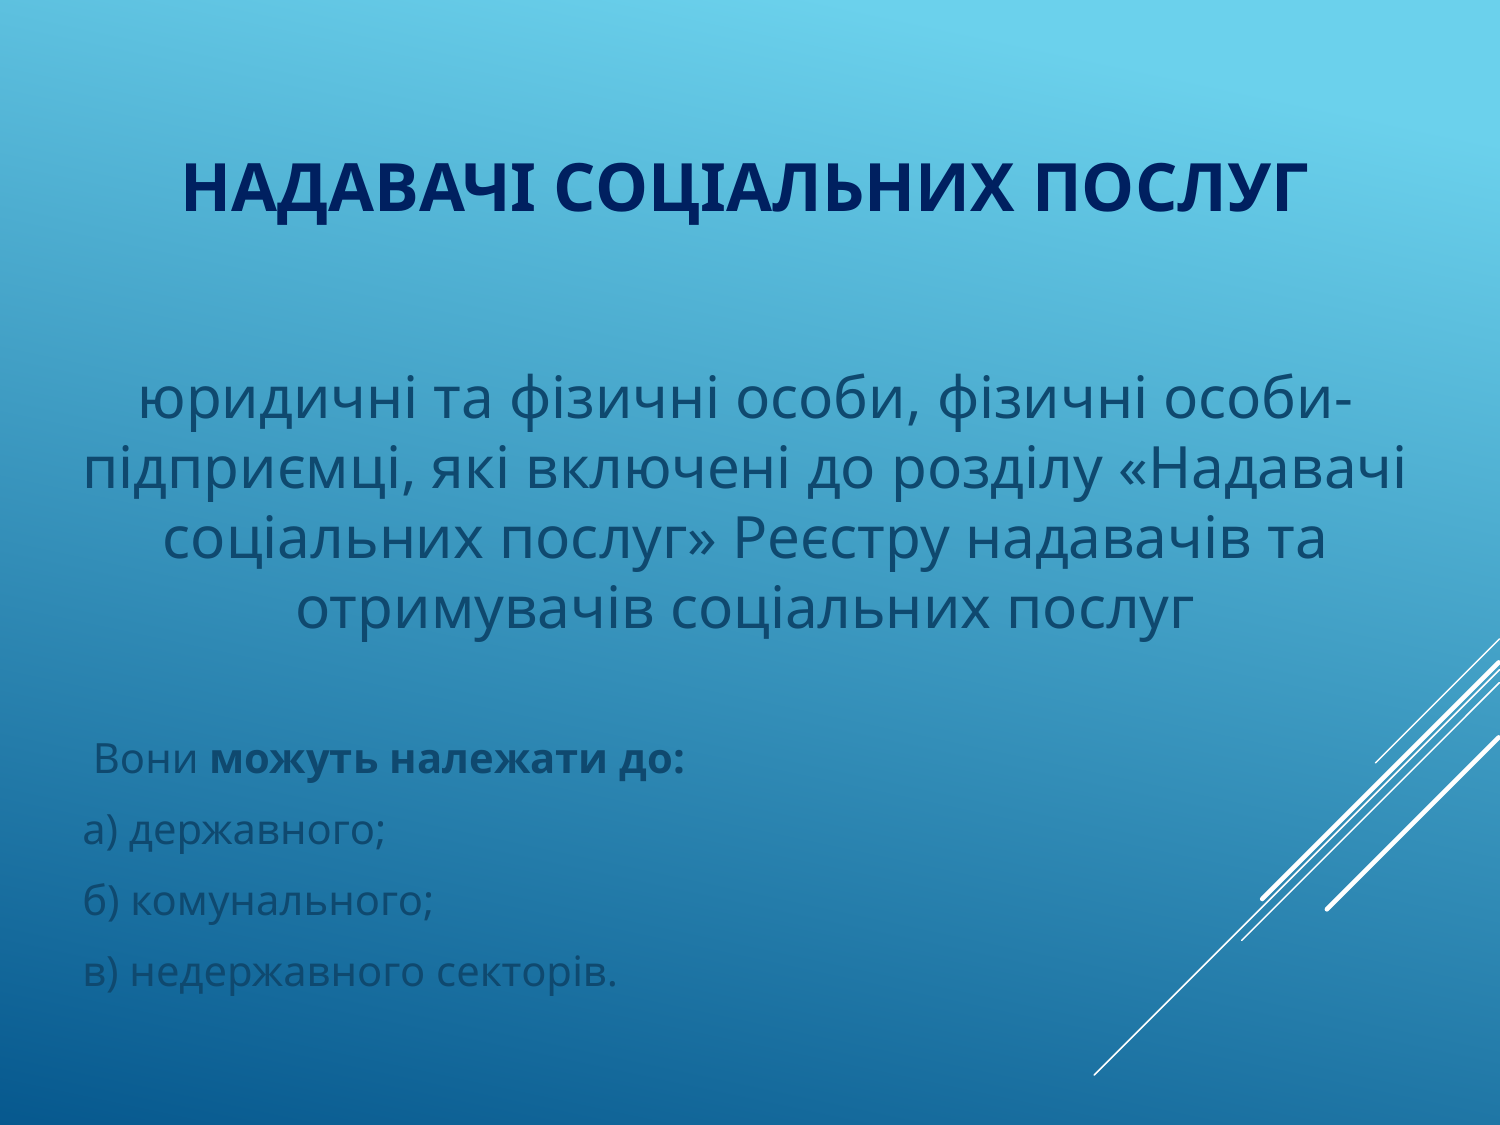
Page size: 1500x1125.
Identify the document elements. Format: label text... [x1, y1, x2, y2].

list юридичні та фізичні особи, фізичні особи-підприємці, які включені до розділу «Надавачі соціальних послуг» Реєстру надавачів та отримувачів соціальних послуг Вони можуть належати до: а) державного; б) комунального; в) недержавного секторів. [67, 278, 1424, 1076]
title Надавачі соціальних послуг [67, 90, 1424, 278]
